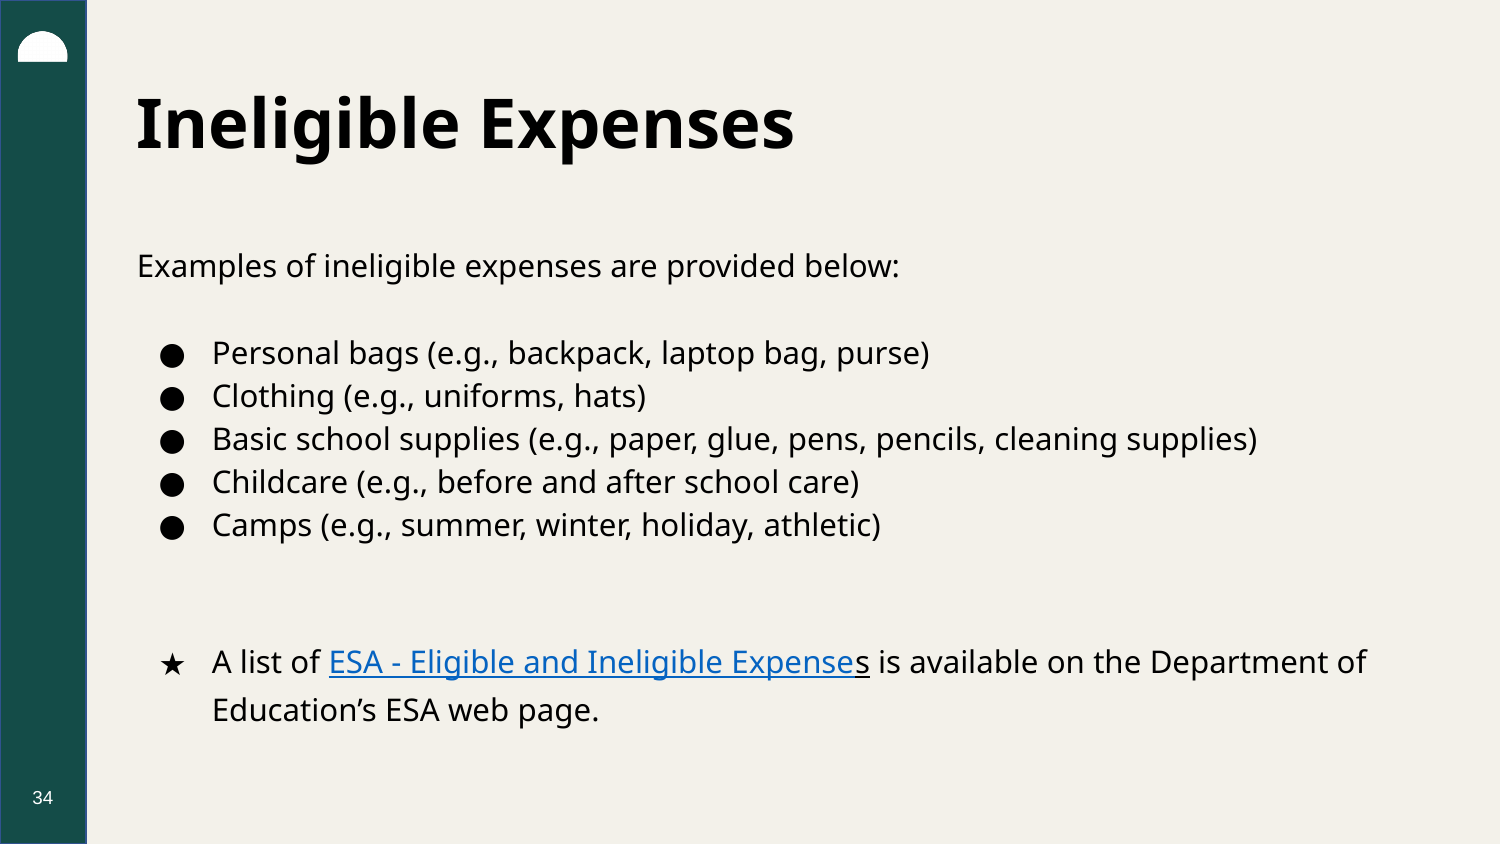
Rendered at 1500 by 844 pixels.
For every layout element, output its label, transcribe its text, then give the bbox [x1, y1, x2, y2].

picture [17, 31, 69, 62]
list Examples of ineligible expenses are provided below: Personal bags (e.g., backpack, laptop bag, purse) Clothing (e.g., uniforms, hats) Basic school supplies (e.g., paper, glue, pens, pencils, cleaning supplies) Childcare (e.g., before and after school care) Camps (e.g., summer, winter, holiday, athletic) A list of ESA - Eligible and Ineligible Expenses is available on the Department of Education’s ESA web page. [125, 245, 1469, 813]
slide_number 34 [10, 774, 76, 820]
title Ineligible Expenses [125, 44, 1420, 208]
